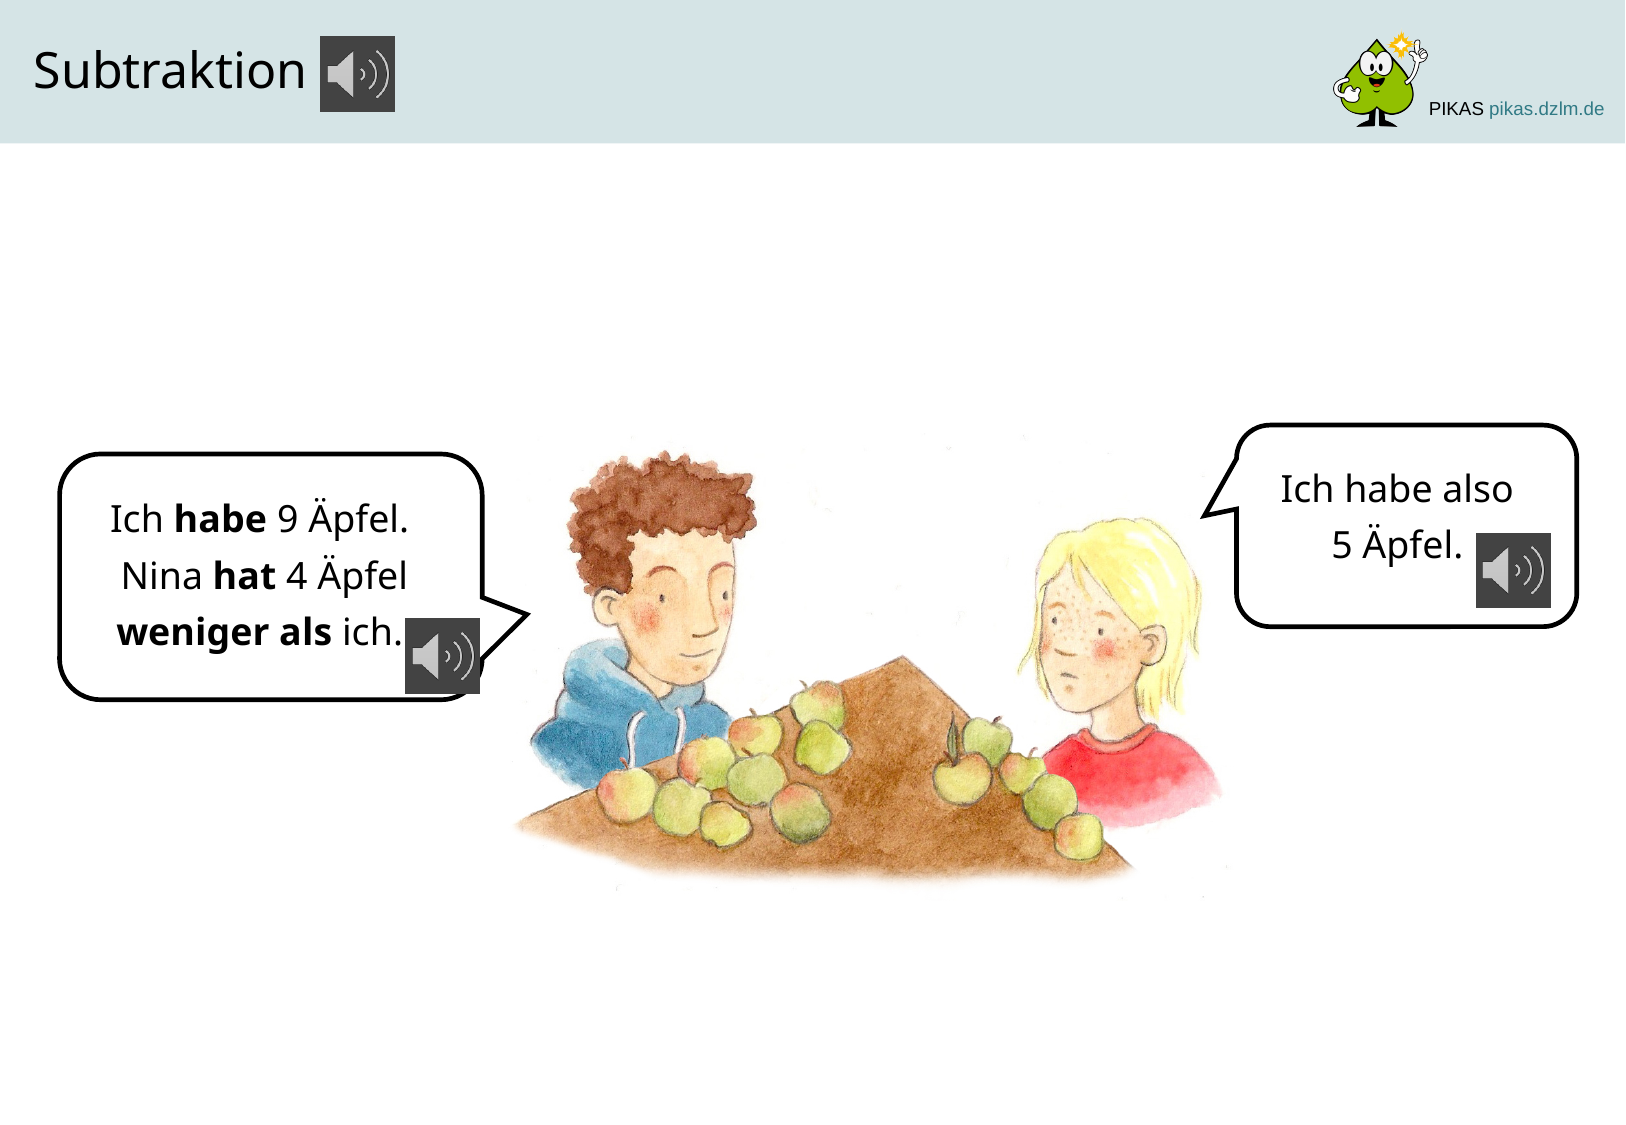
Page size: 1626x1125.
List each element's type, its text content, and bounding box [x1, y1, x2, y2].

text_box [58, 452, 503, 701]
text_box [1246, 424, 1578, 628]
picture [319, 35, 397, 113]
text_box Subtraktion [23, 23, 352, 114]
picture [1474, 531, 1552, 609]
picture [503, 433, 1247, 901]
picture [1333, 27, 1428, 127]
picture [404, 617, 482, 695]
